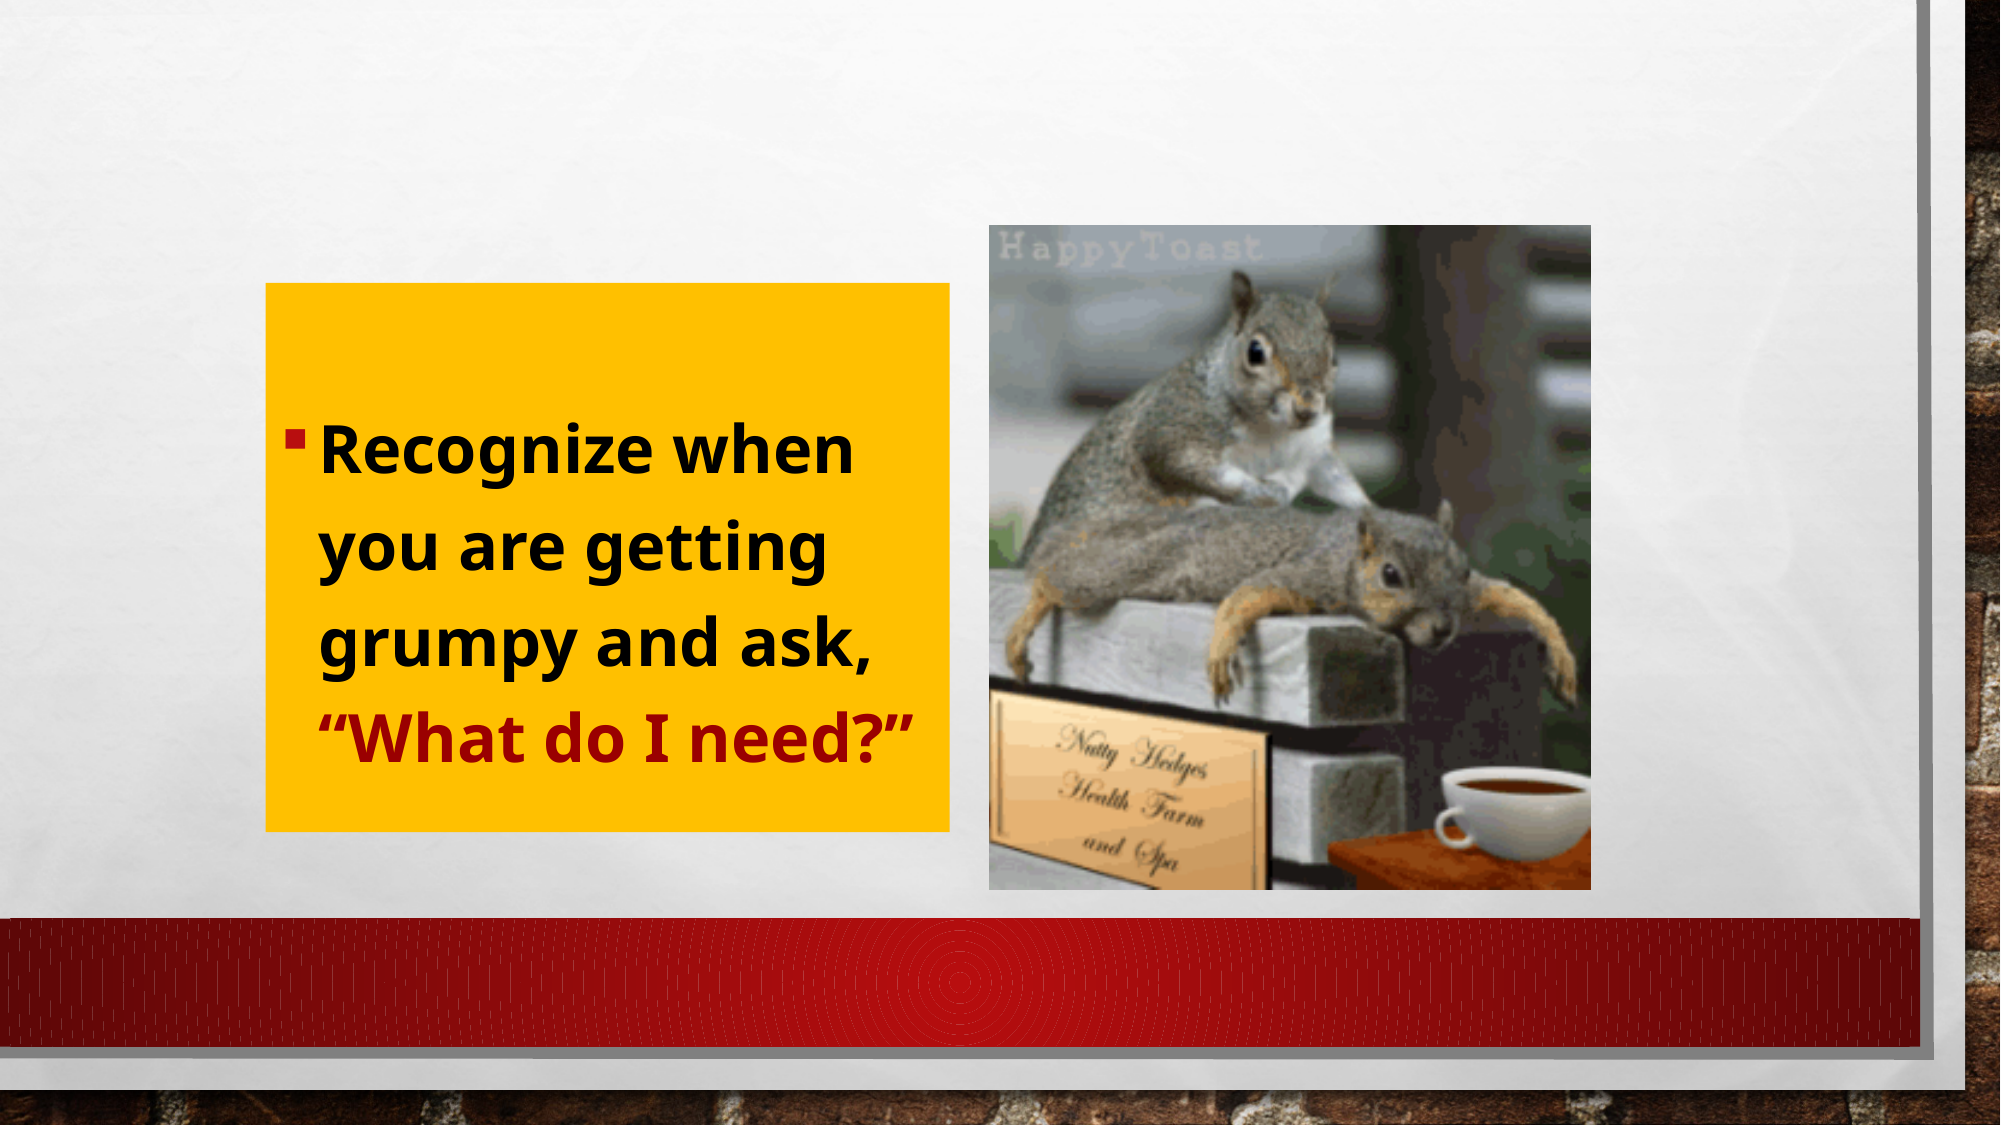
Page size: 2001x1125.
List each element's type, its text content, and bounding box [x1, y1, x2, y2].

picture [989, 225, 1591, 890]
picture [0, 0, 2000, 1125]
list Recognize when you are getting grumpy and ask, “What do I need?” [265, 282, 950, 833]
